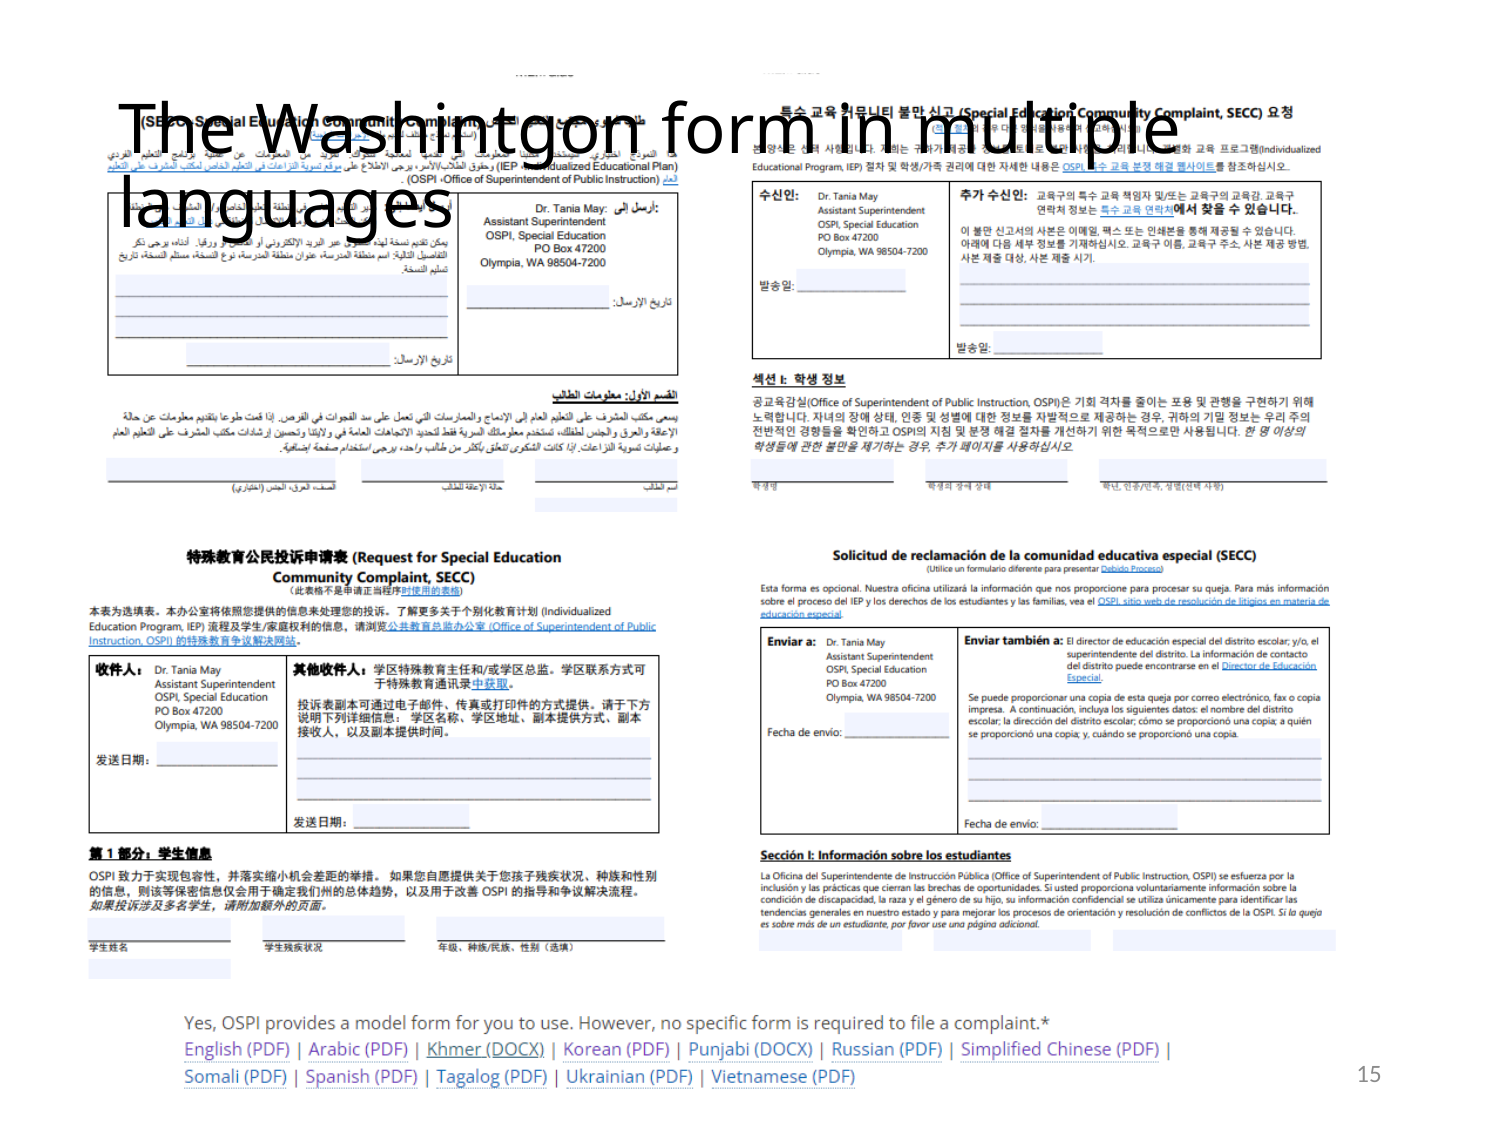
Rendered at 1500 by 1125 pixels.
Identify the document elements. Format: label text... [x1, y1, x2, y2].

picture [732, 73, 1357, 499]
picture [84, 75, 716, 512]
picture [84, 526, 676, 979]
picture [738, 526, 1357, 951]
slide_number 15 [1059, 1042, 1397, 1103]
picture [176, 1008, 1194, 1096]
title The Washintgon form in multiple languages [103, 59, 1397, 278]
